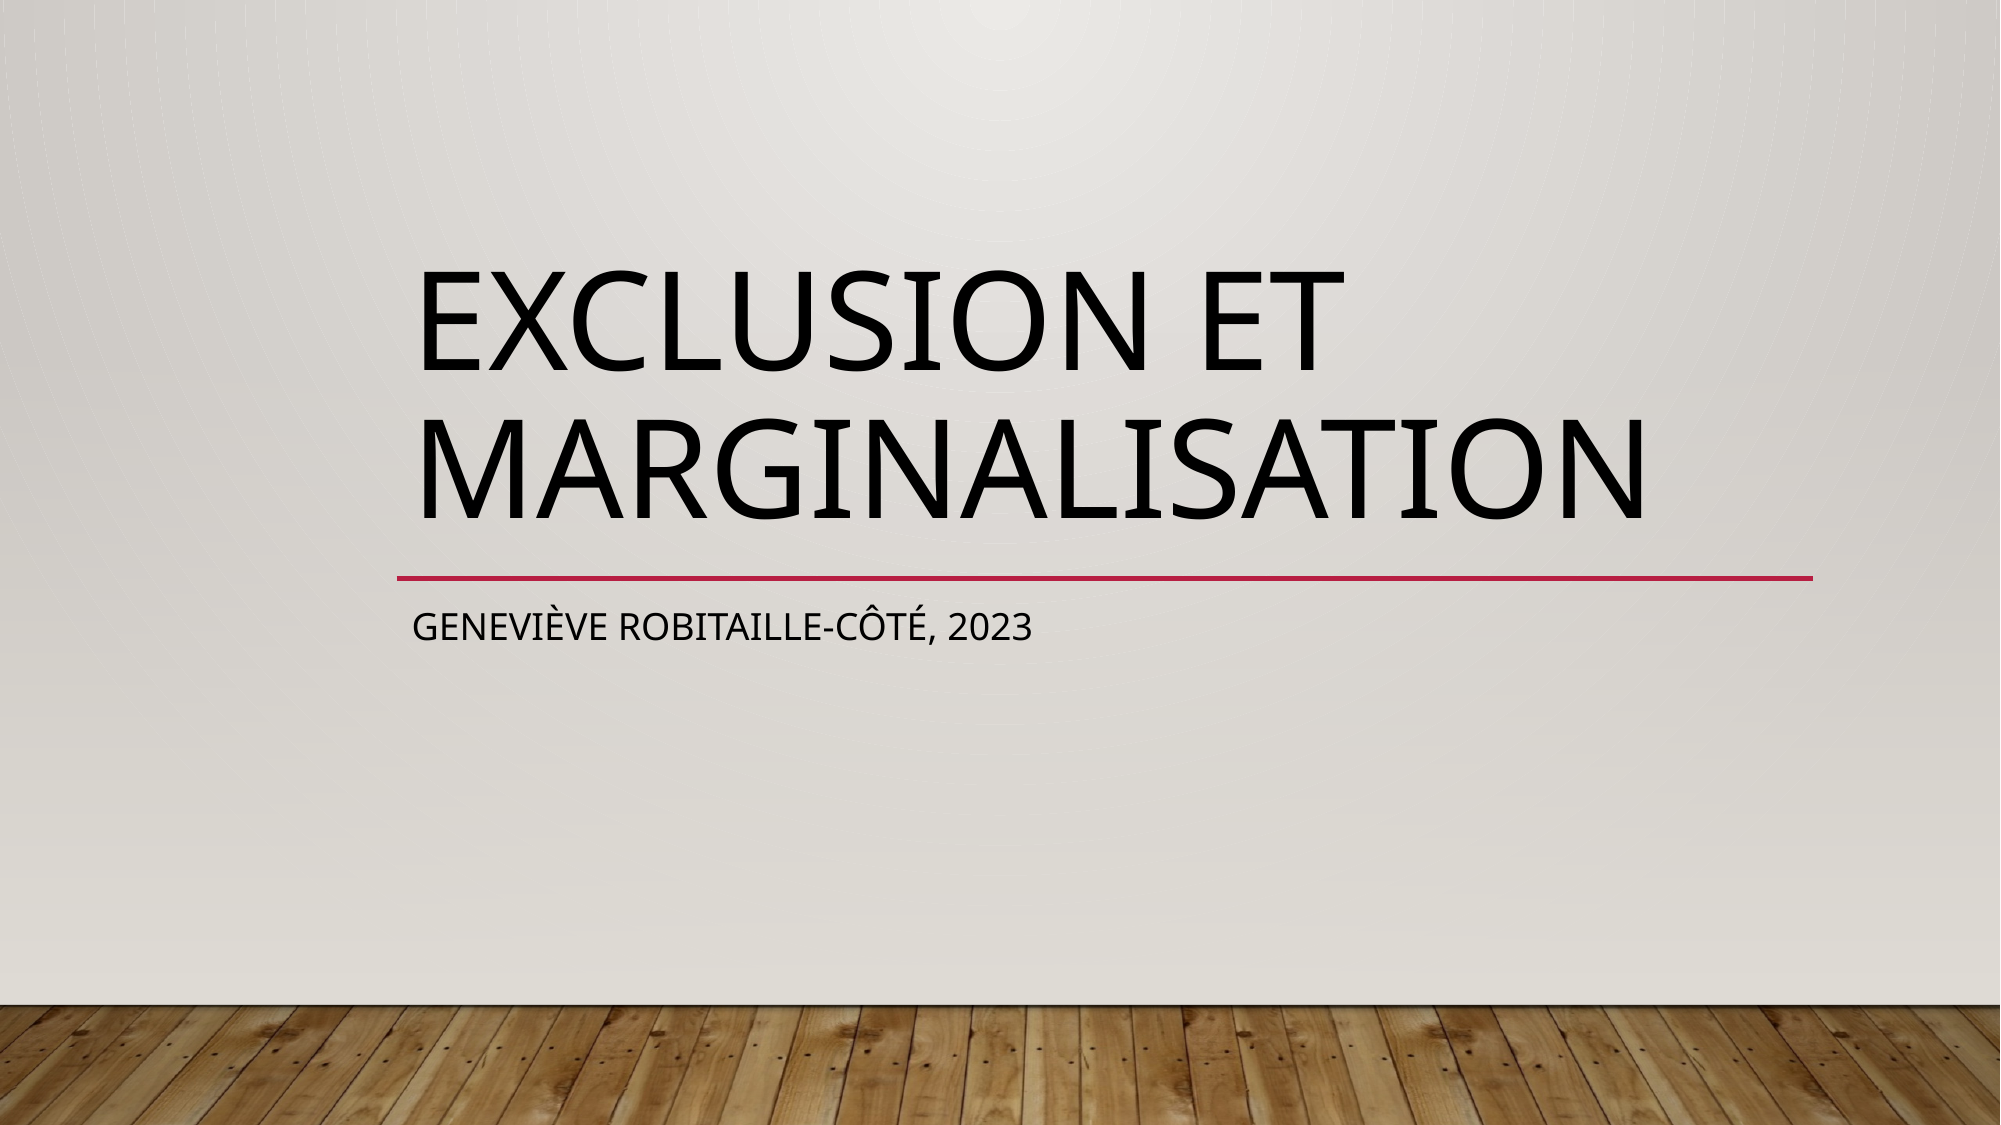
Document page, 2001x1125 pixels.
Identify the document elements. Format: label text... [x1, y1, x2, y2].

title Exclusion et marginalisation [396, 131, 1814, 549]
picture [0, 1005, 2000, 1125]
subtitle Geneviève robitaille-côté, 2023 [396, 579, 1814, 740]
